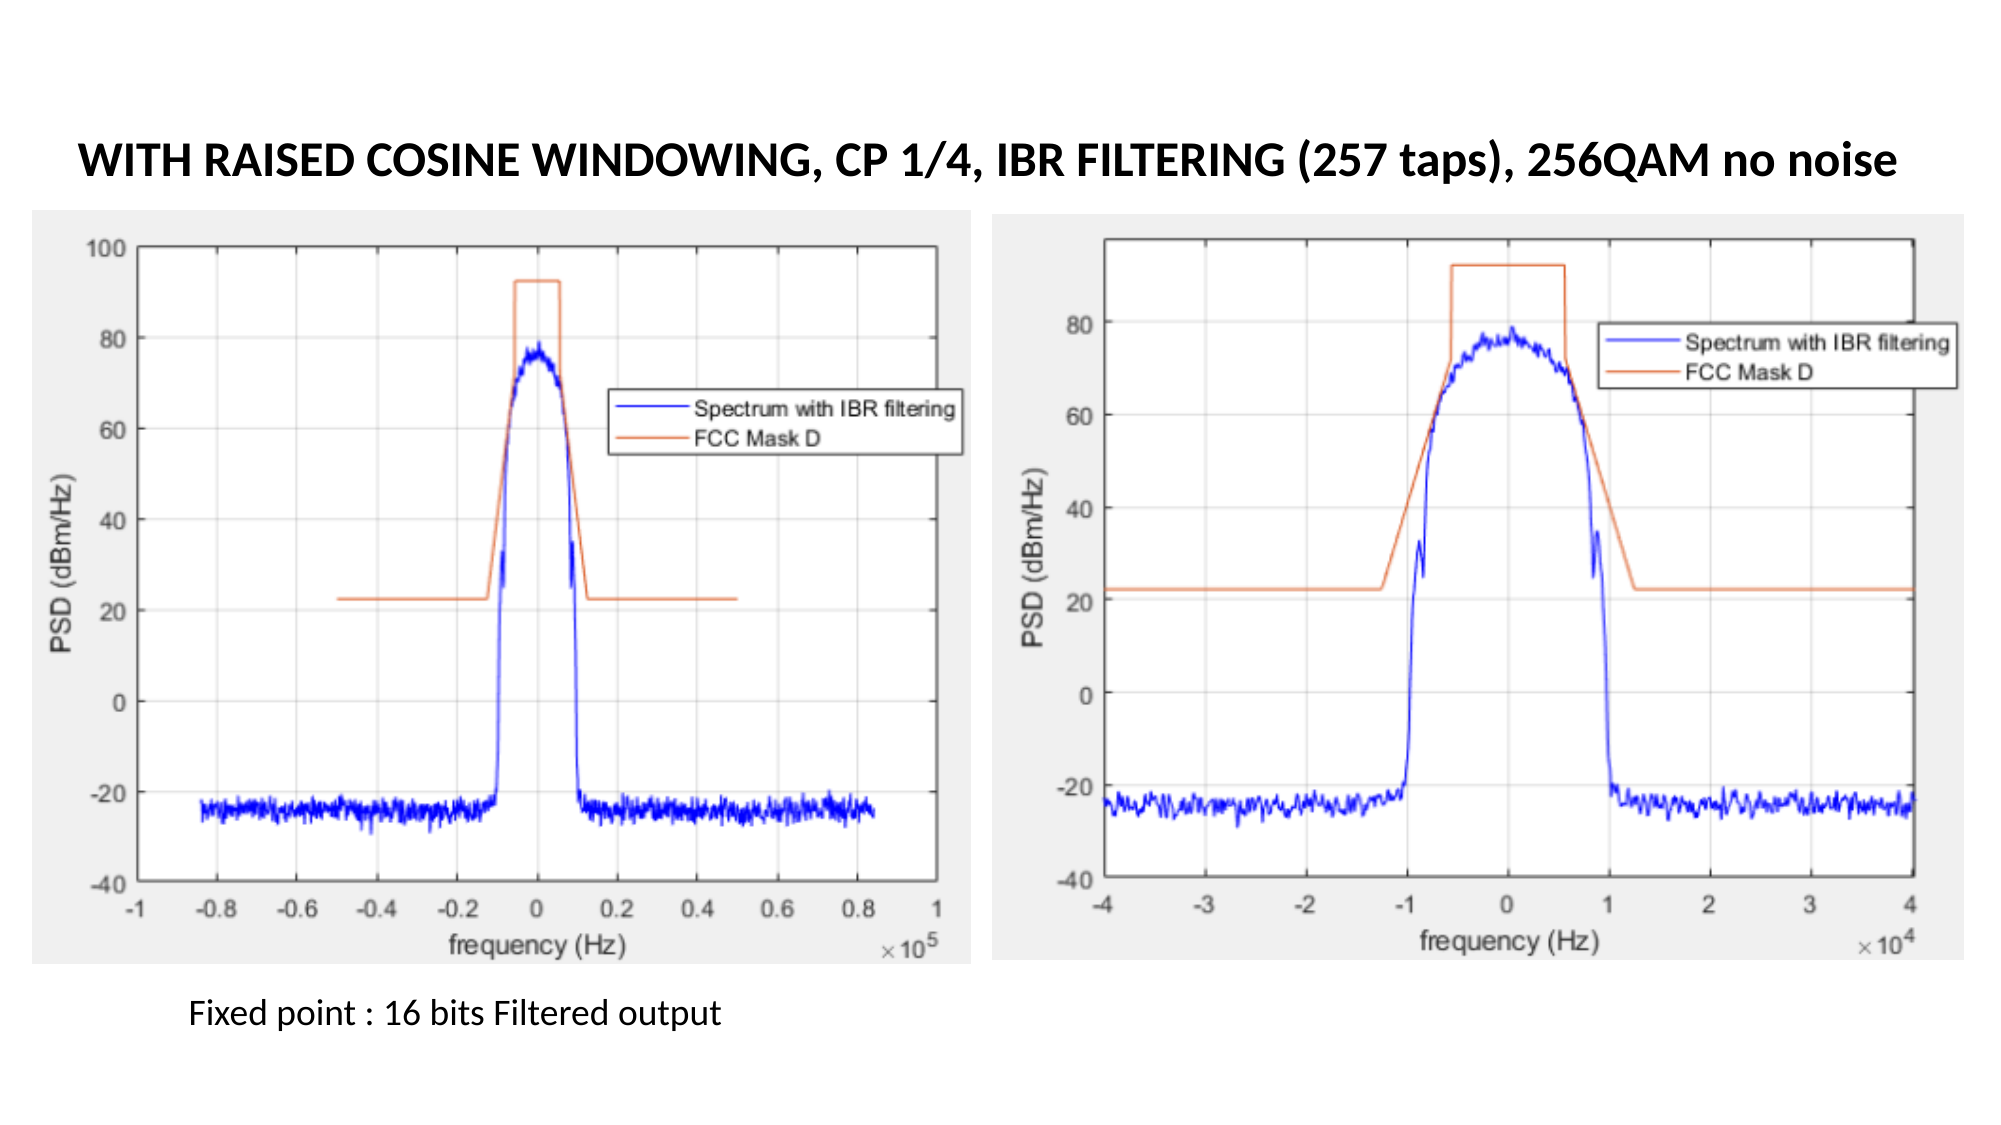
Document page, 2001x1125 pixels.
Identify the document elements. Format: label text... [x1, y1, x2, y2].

picture [32, 210, 971, 964]
picture [991, 214, 1964, 960]
text_box Fixed point : 16 bits Filtered output [173, 980, 898, 1041]
text_box WITH RAISED COSINE WINDOWING, CP 1/4, IBR FILTERING (257 taps), 256QAM no noise [62, 119, 1990, 195]
